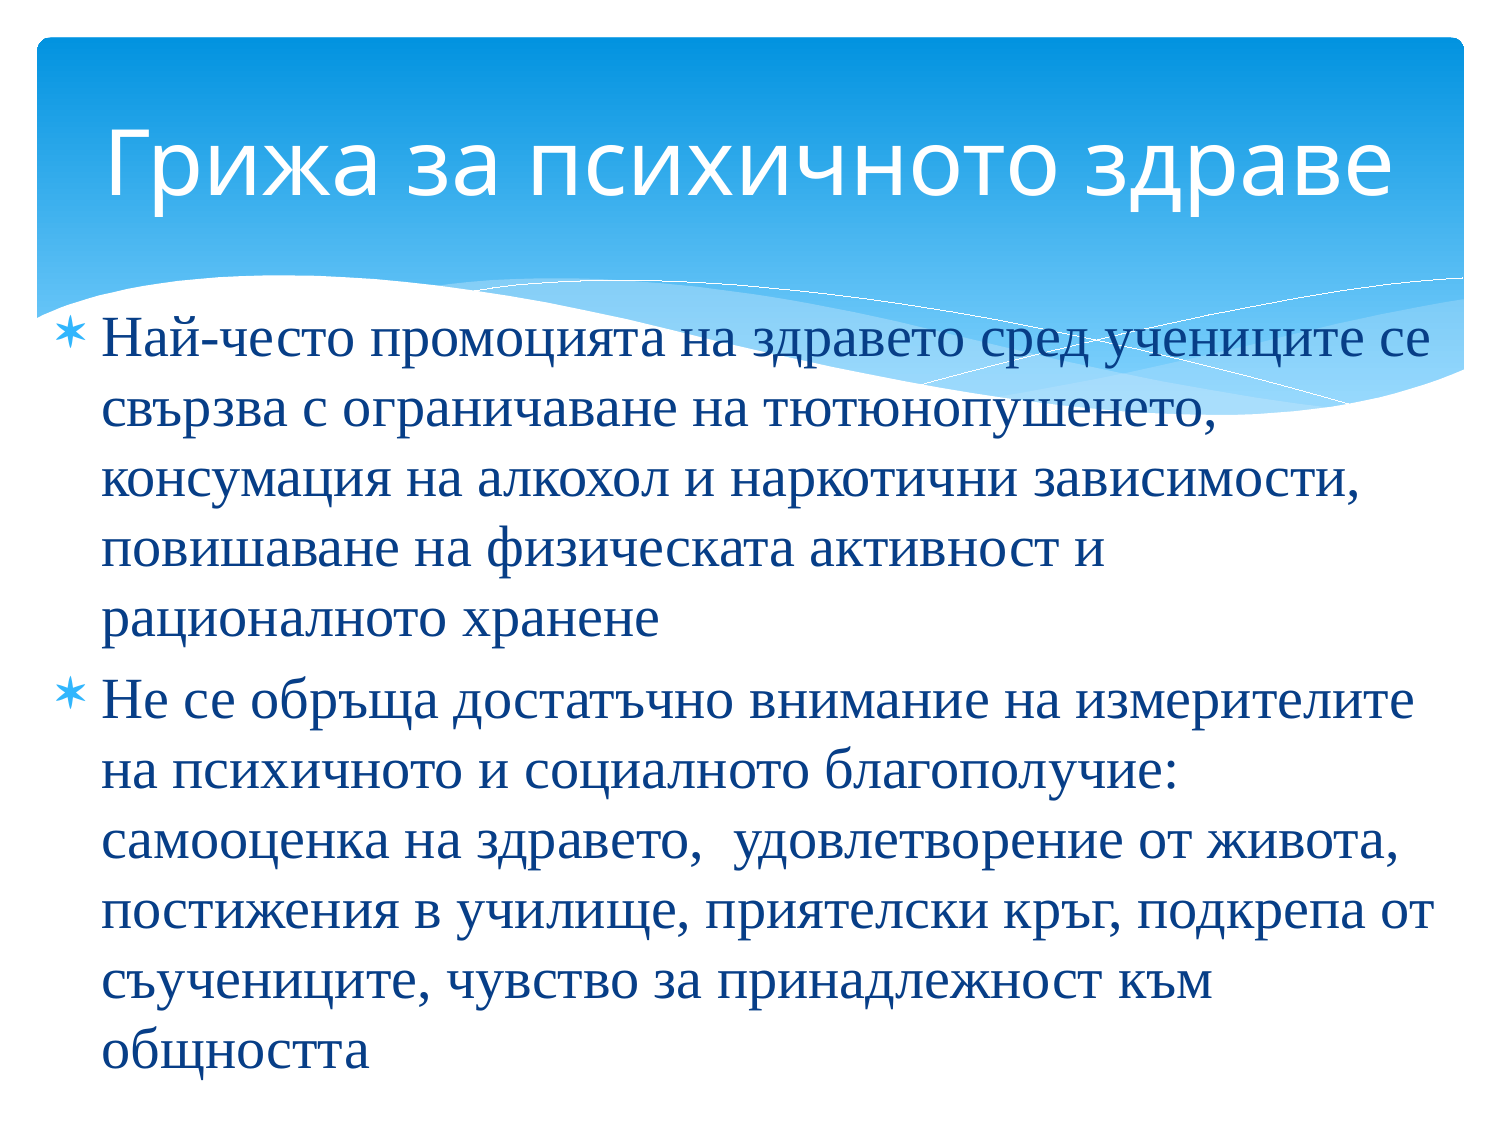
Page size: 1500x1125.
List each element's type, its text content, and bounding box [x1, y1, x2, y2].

list Най-често промоцията на здравето сред учениците сe свързва с ограничаване на тютюнопушенето, консумация на алкохол и наркотични зависимости, повишаване на физическата активност и рационалното хранене Не се обръща достатъчно внимание на измерителите на психичното и социалното благополучие: самооценка на здравето, удовлетворение от живота, постижения в училище, приятелски кръг, подкрепа от съучениците, чувство за принадлежност към общността [41, 290, 1459, 1083]
title Грижа за психичното здраве [75, 55, 1425, 261]
